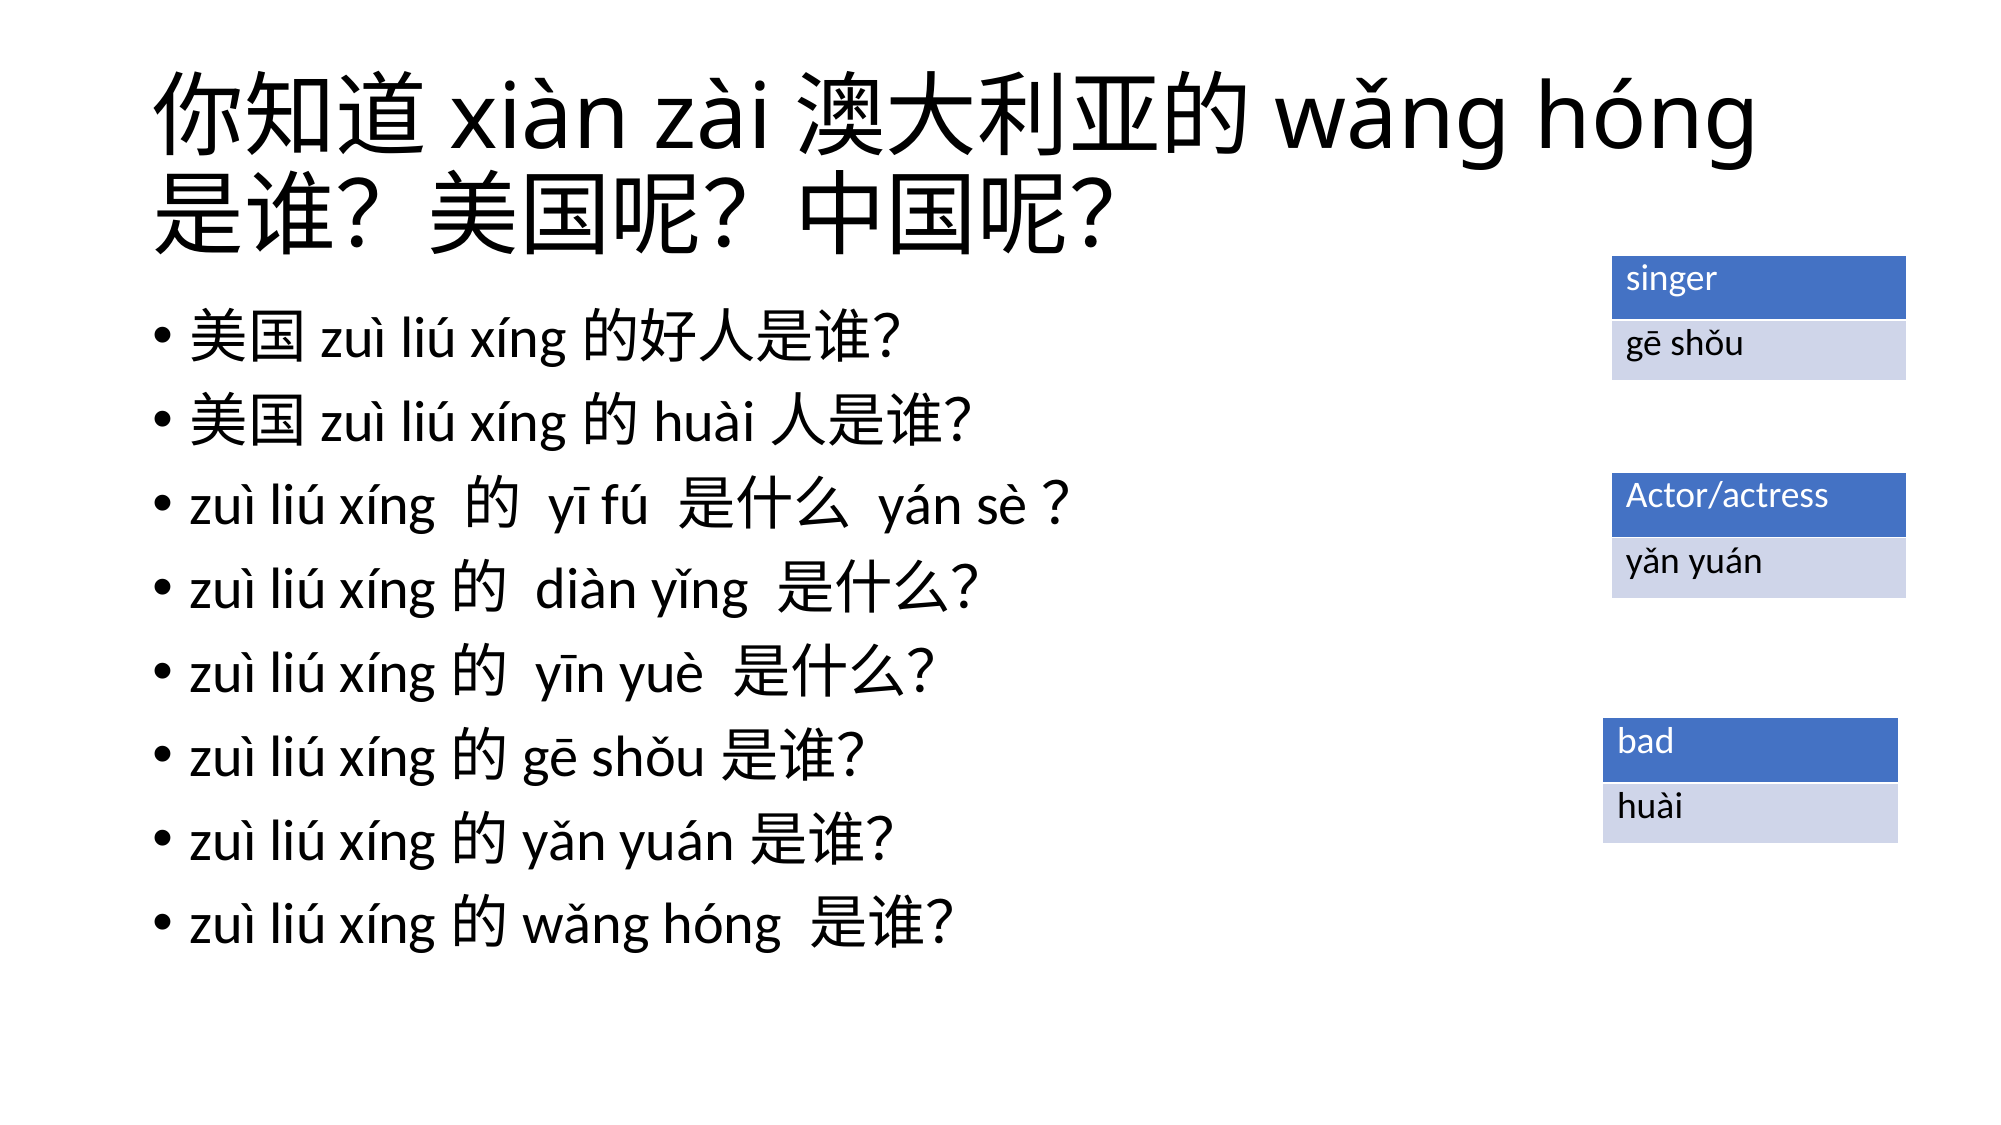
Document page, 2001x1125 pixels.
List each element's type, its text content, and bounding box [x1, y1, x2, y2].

table_cell gē shǒu [1612, 321, 1906, 380]
list 美国zuì liú xíng的好人是谁？ 美国zuì liú xíng的huài人是谁？ zuì liú xíng 的 yī fú 是什么 yán sè？ zuì liú xíng的 diàn yǐng 是什么？ zuì liú xíng的 yīn yuè 是什么？ zuì liú xíng的gē shǒu是谁？ zuì liú xíng的yǎn yuán是谁？ zuì liú xíng的wǎng hóng 是谁？ [137, 299, 1863, 1014]
table_header bad [1603, 718, 1898, 782]
title 你知道xiàn zài澳大利亚的wǎng hóng是谁？美国呢？中国呢？ [137, 59, 1863, 278]
table_header singer [1612, 256, 1906, 319]
table_cell huài [1603, 784, 1898, 843]
table_cell yǎn yuán [1612, 538, 1906, 598]
table_header Actor/actress [1612, 473, 1906, 537]
